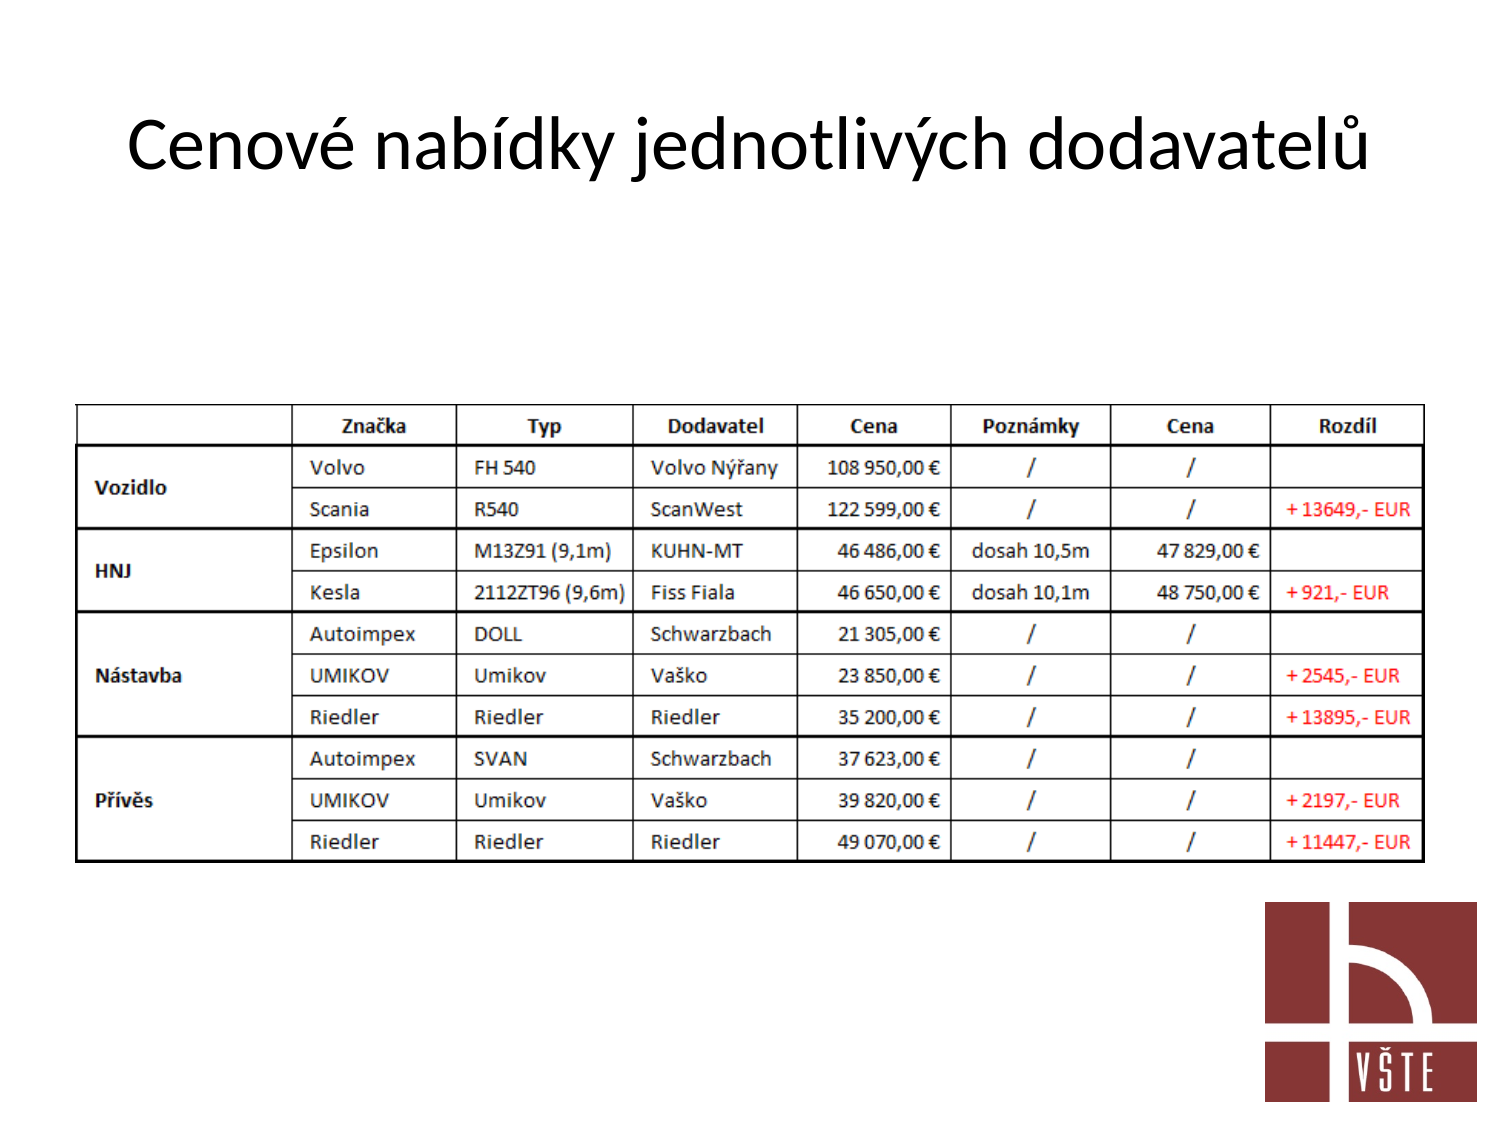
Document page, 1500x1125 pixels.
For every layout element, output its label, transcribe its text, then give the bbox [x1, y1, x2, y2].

picture [1265, 902, 1477, 1102]
title Cenové nabídky jednotlivých dodavatelů [75, 45, 1425, 233]
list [74, 404, 1426, 863]
